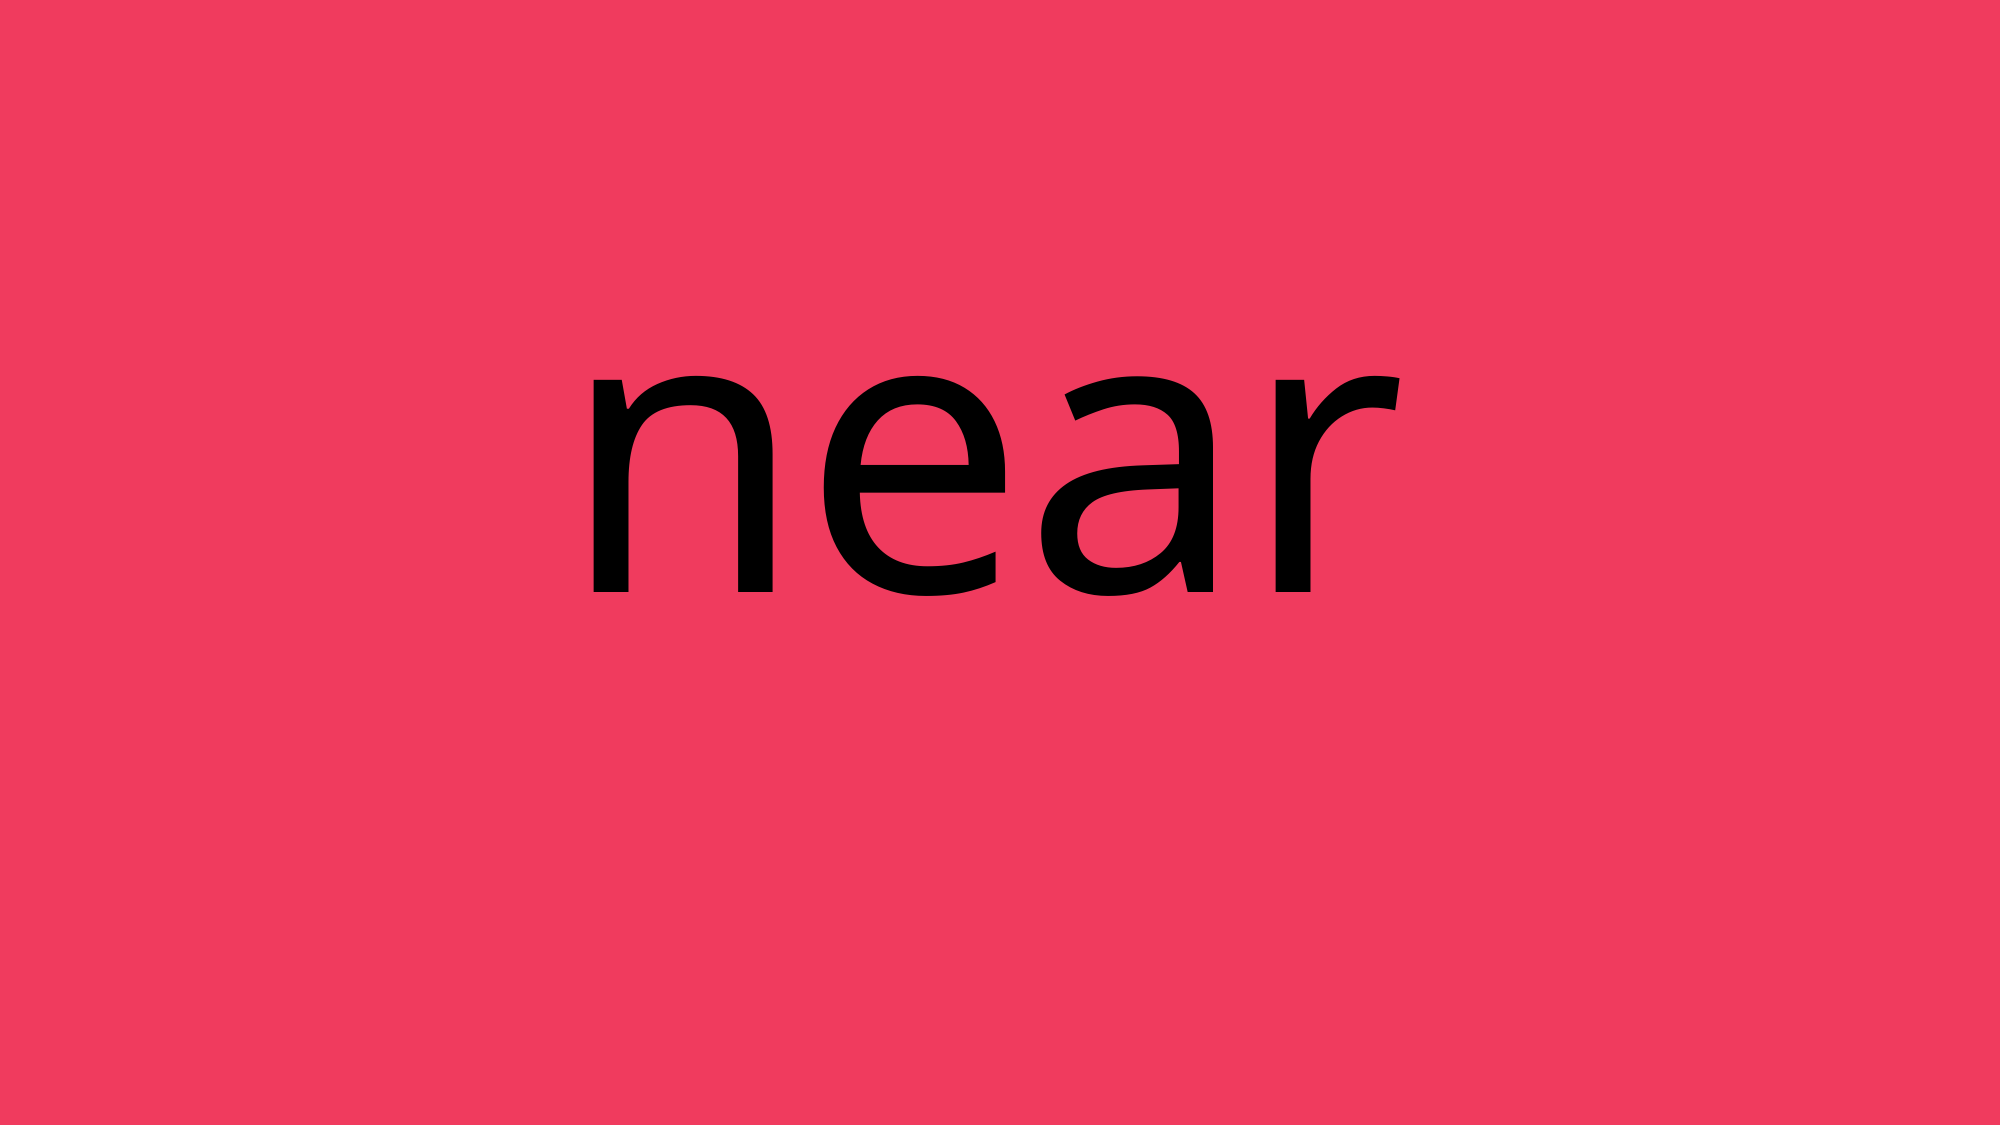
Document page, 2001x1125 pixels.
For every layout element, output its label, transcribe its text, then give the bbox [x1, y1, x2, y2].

title near [98, 126, 1868, 677]
